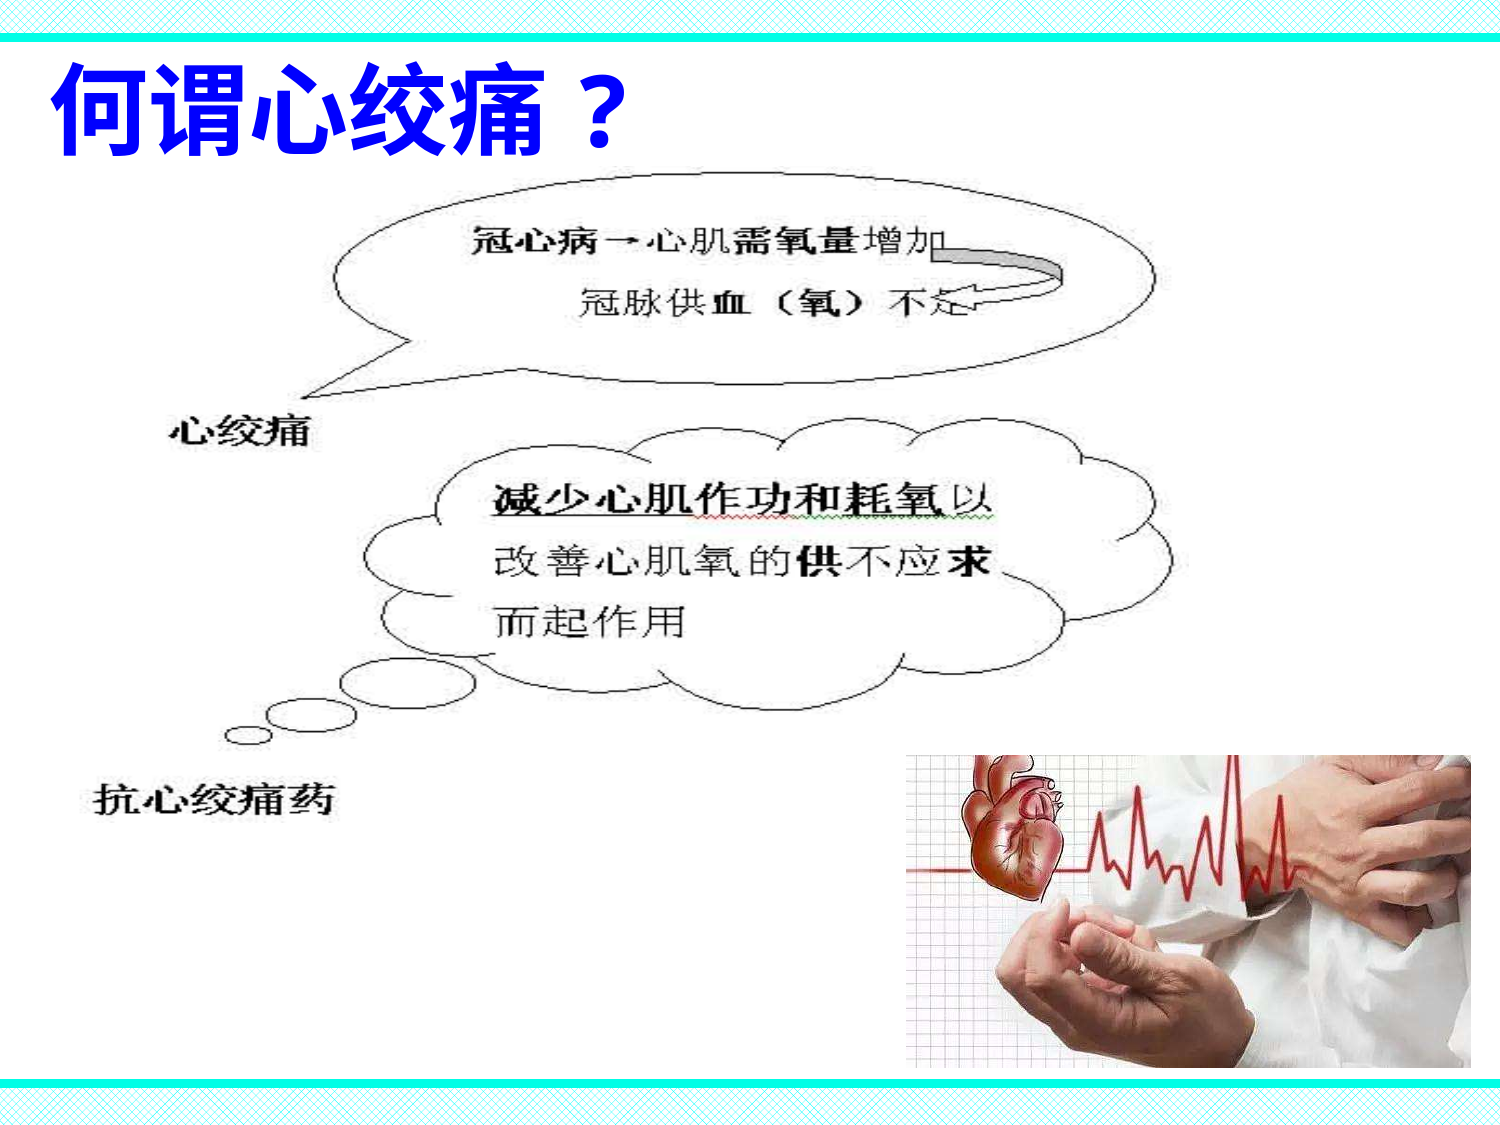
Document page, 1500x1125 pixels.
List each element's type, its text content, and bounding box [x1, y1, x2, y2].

title 何谓心绞痛? [34, 53, 605, 167]
picture [63, 166, 1471, 1068]
